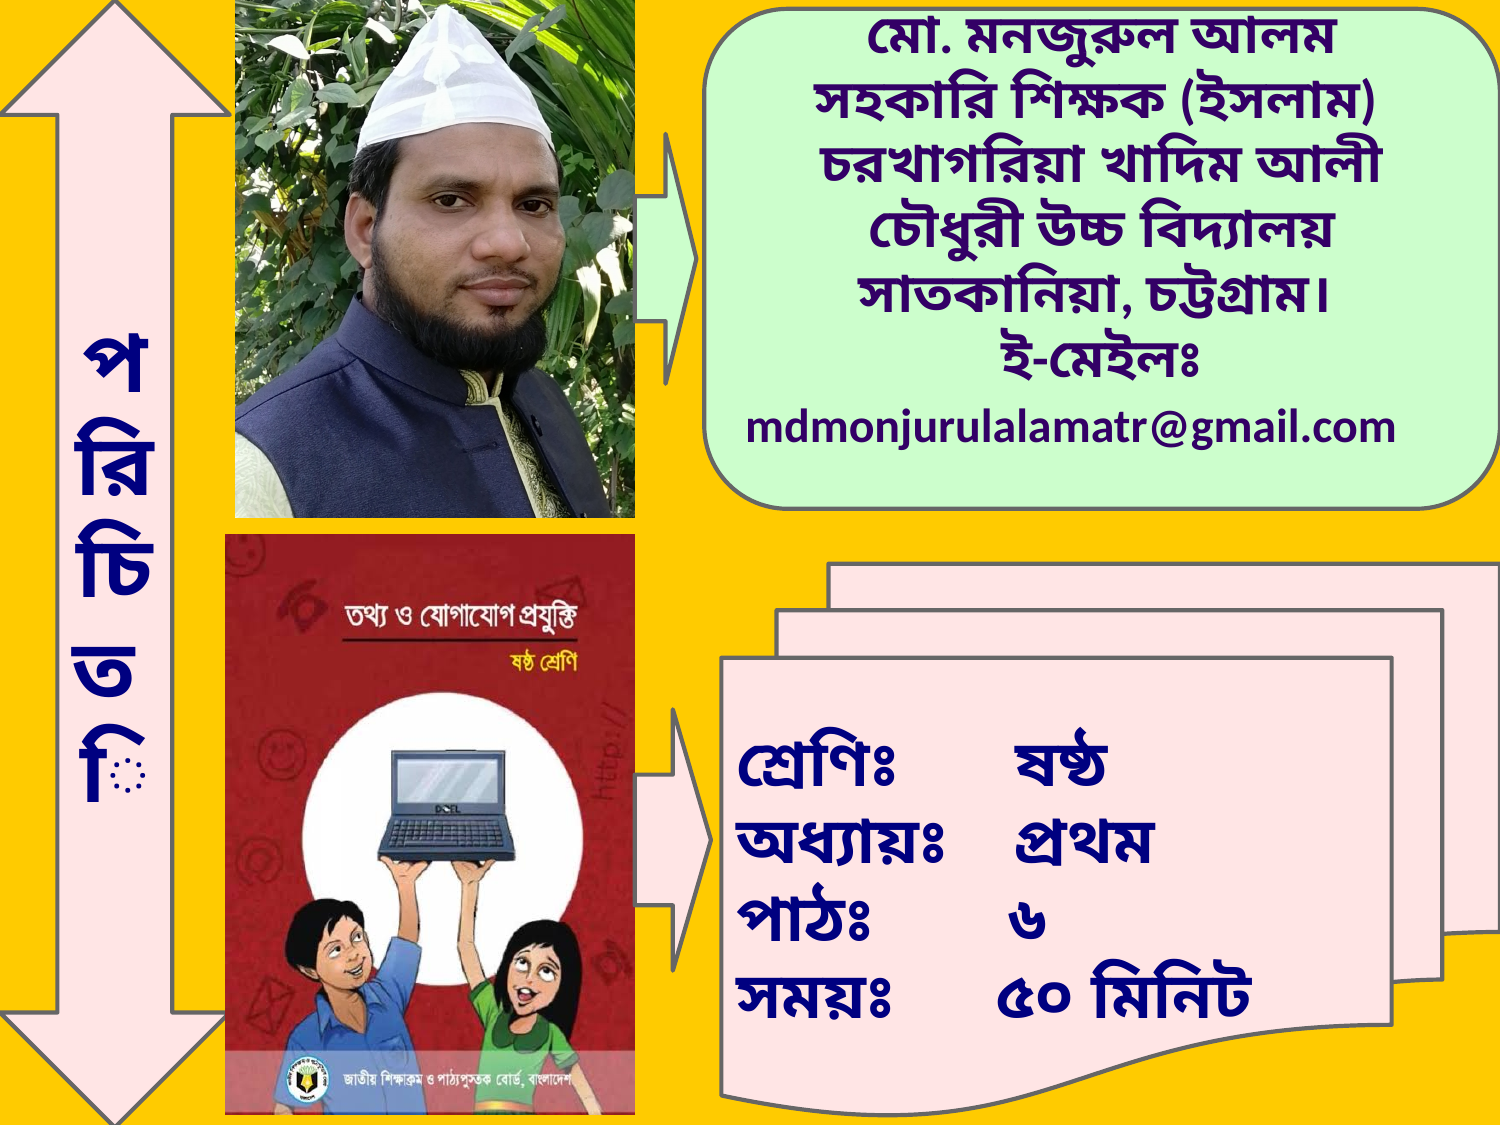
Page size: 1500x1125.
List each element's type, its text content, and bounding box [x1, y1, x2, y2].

text_box মো. মনজুরুল আলম সহকারি শিক্ষক (ইসলাম) চরখাগরিয়া খাদিম আলী চৌধুরী উচ্চ বিদ্যালয় সাতকানিয়া, চট্টগ্রাম। ই-মেইলঃ mdmonjurulalamatr@gmail.com [704, 8, 1500, 509]
text_box [635, 709, 711, 971]
text_box শ্রেণিঃ ষষ্ঠ অধ্যায়ঃ প্রথম পাঠঃ ৬ সময়ঃ ৫০ মিনিট [721, 563, 1500, 1116]
text_box পরিচিতি [0, 0, 230, 1125]
text_box [635, 133, 697, 384]
picture [235, 0, 635, 518]
picture [225, 534, 635, 1115]
